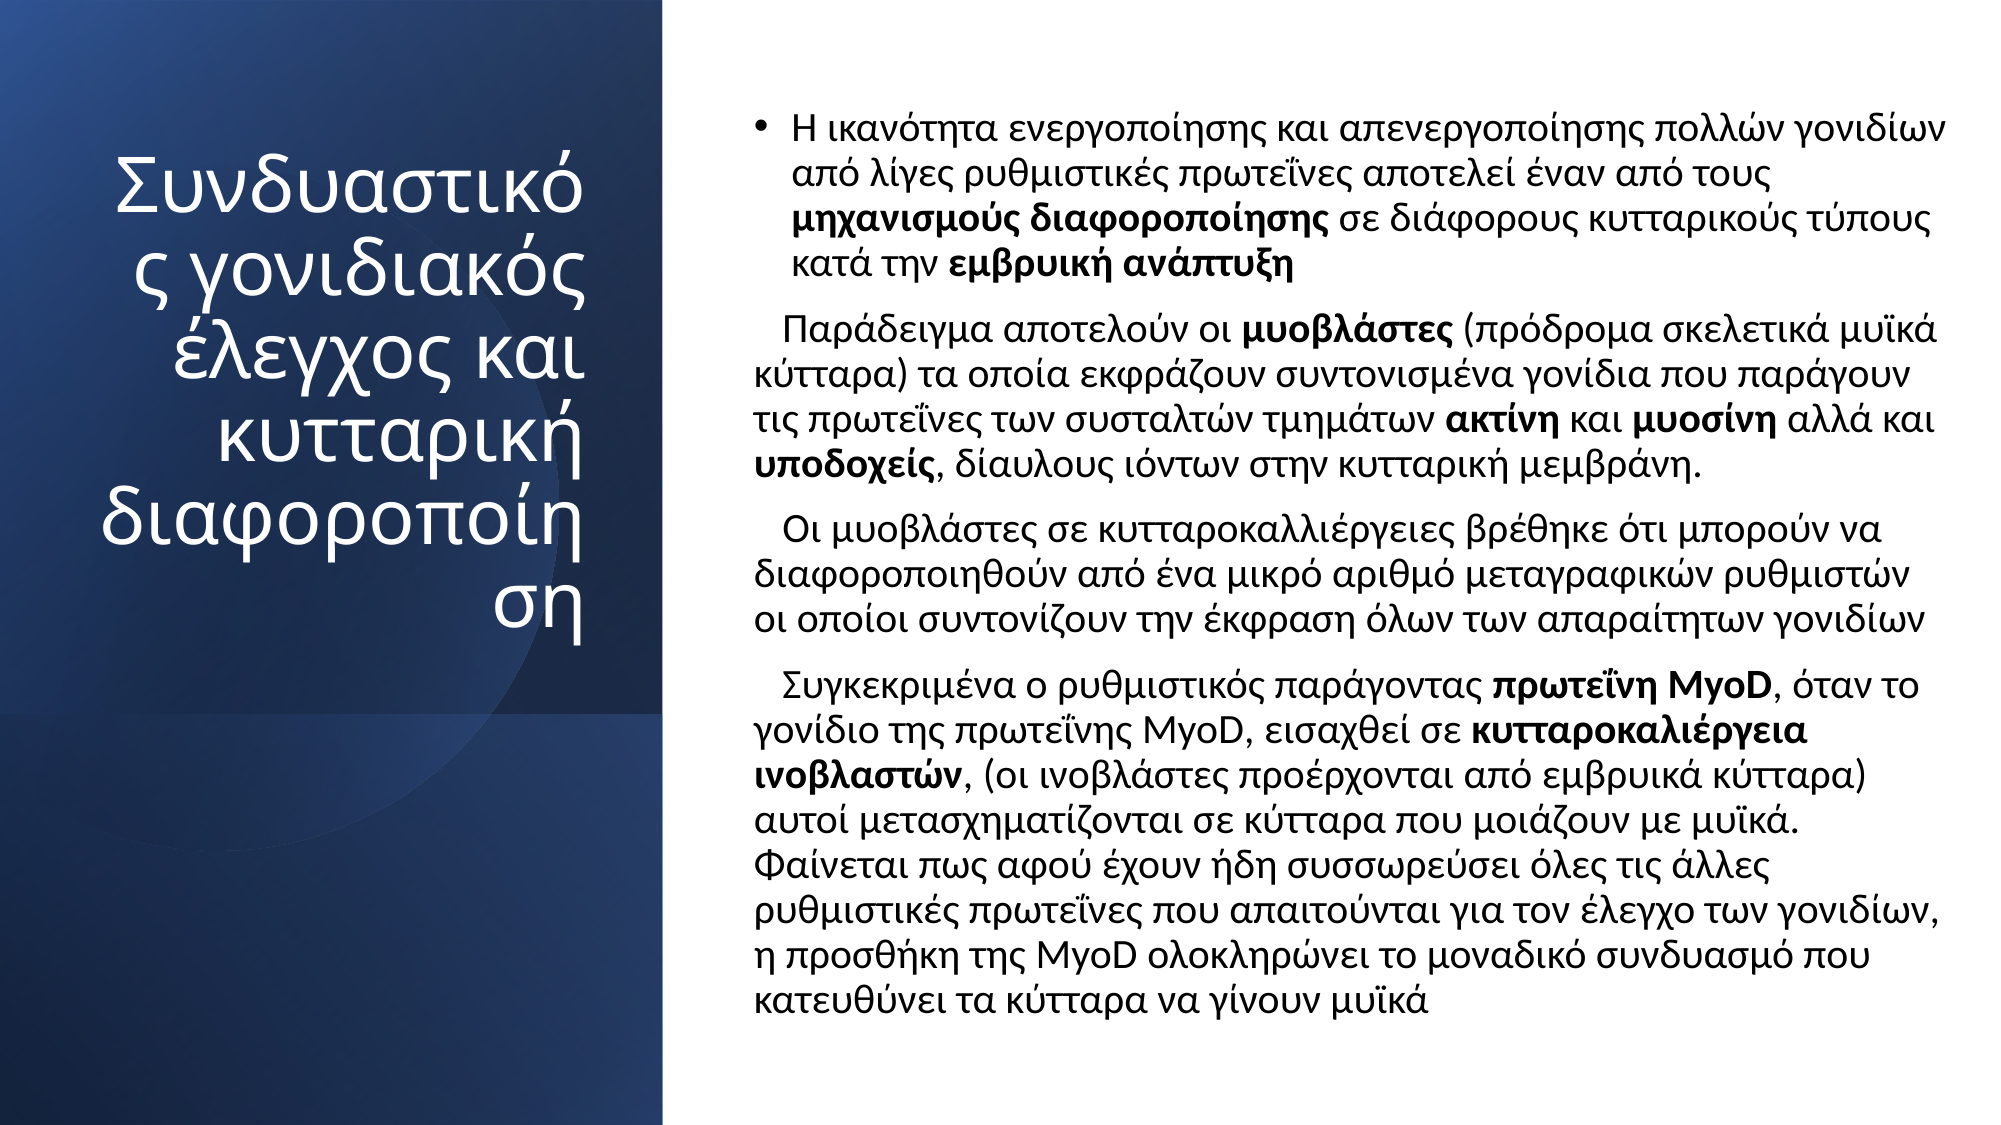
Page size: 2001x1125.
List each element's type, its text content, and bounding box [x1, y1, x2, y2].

text_box [663, 0, 2000, 1125]
text_box [0, 0, 663, 1124]
list Η ικανότητα ενεργοποίησης και απενεργοποίησης πολλών γονιδίων από λίγες ρυθμιστικές πρωτεΐνες αποτελεί έναν από τους μηχανισμούς διαφοροποίησης σε διάφορους κυτταρικούς τύπους κατά την εμβρυική ανάπτυξη Παράδειγμα αποτελούν οι μυοβλάστες (πρόδρομα σκελετικά μυϊκά κύτταρα) τα οποία εκφράζουν συντονισμένα γονίδια που παράγουν τις πρωτεΐνες των συσταλτών τμημάτων ακτίνη και μυοσίνη αλλά και υποδοχείς, δίαυλους ιόντων στην κυτταρική μεμβράνη. Οι μυοβλάστες σε κυτταροκαλλιέργειες βρέθηκε ότι μπορούν να διαφοροποιηθούν από ένα μικρό αριθμό μεταγραφικών ρυθμιστών οι οποίοι συντονίζουν την έκφραση όλων των απαραίτητων γονιδίων Συγκεκριμένα ο ρυθμιστικός παράγοντας πρωτεΐνη MyoD, όταν το γονίδιο της πρωτεΐνης MyoD, εισαχθεί σε κυτταροκαλιέργεια ινοβλαστών, (οι ινοβλάστες προέρχονται από εμβρυικά κύτταρα) αυτοί μετασχηματίζονται σε κύτταρα που μοιάζουν με μυϊκά. Φαίνεται πως αφού έχουν ήδη συσσωρεύσει όλες τις άλλες ρυθμιστικές πρωτεΐνες που απαιτούνται για τον έλεγχο των γονιδίων, η προσθήκη της MyoD ολοκληρώνει το μοναδικό συνδυασμό που κατευθύνει τα κύτταρα να γίνουν μυϊκά [738, 43, 1963, 1085]
title Συνδυαστικός γονιδιακός έλεγχος και κυτταρική διαφοροποίηση [76, 96, 602, 652]
